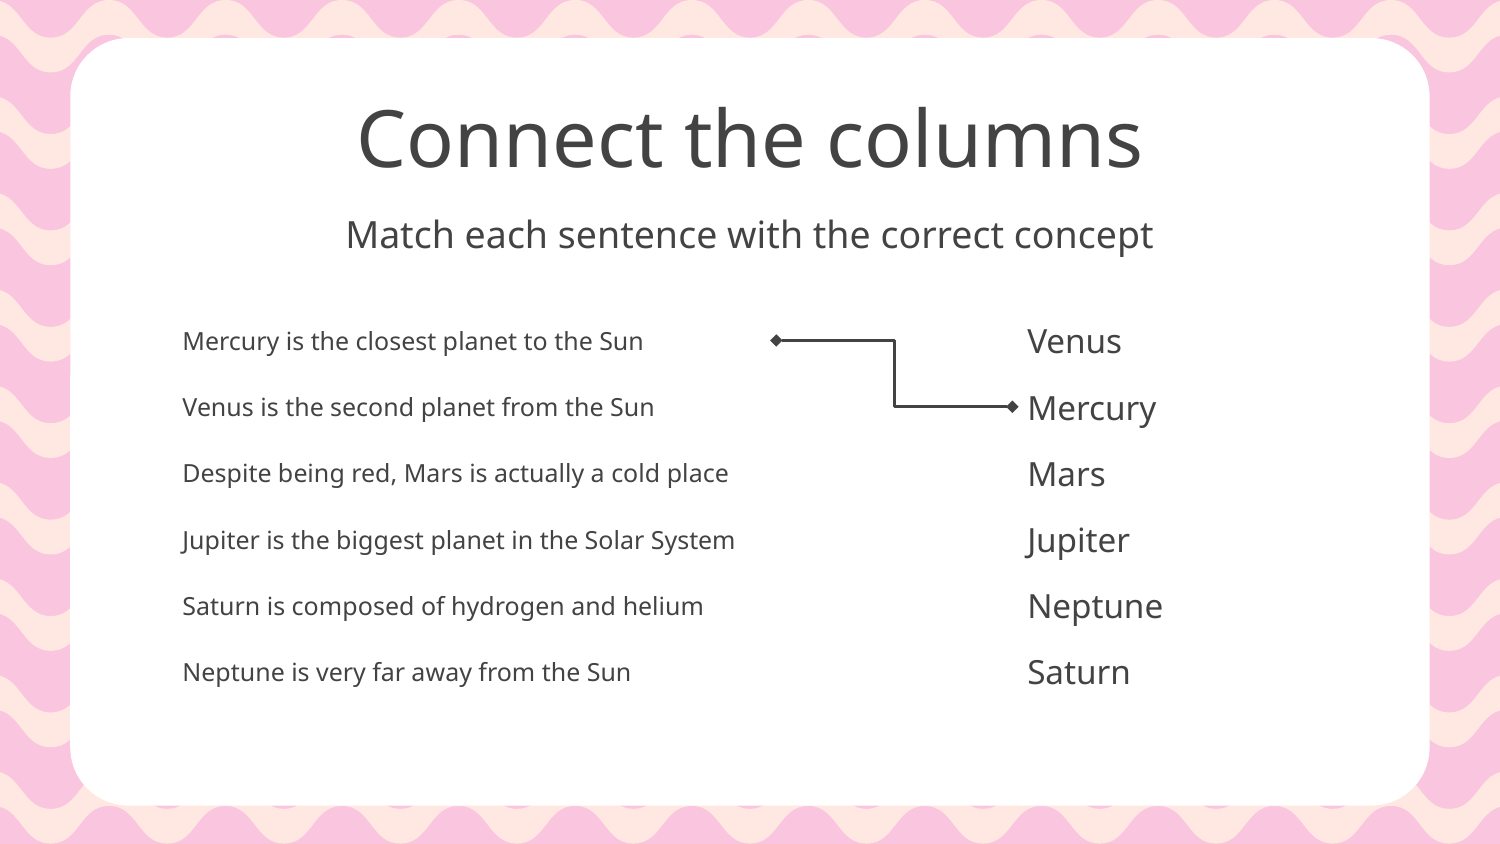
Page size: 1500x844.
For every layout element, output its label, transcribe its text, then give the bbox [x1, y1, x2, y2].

text_box Neptune [1012, 586, 1385, 625]
text_box Mars [1012, 453, 1385, 493]
text_box Neptune is very far away from the Sun [167, 652, 777, 691]
text_box Jupiter [1012, 519, 1385, 559]
text_box Saturn is composed of hydrogen and helium [167, 586, 777, 625]
title Connect the columns [116, 72, 1383, 186]
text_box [776, 340, 1013, 407]
text_box Despite being red, Mars is actually a cold place [167, 453, 777, 493]
text_box Mercury is the closest planet to the Sun [167, 321, 777, 360]
text_box Venus is the second planet from the Sun [167, 387, 777, 426]
text_box Match each sentence with the correct concept [116, 206, 1383, 262]
text_box Jupiter is the biggest planet in the Solar System [167, 519, 777, 559]
text_box Saturn [1012, 652, 1385, 692]
text_box Mercury [1012, 387, 1384, 426]
text_box Venus [1012, 321, 1385, 360]
